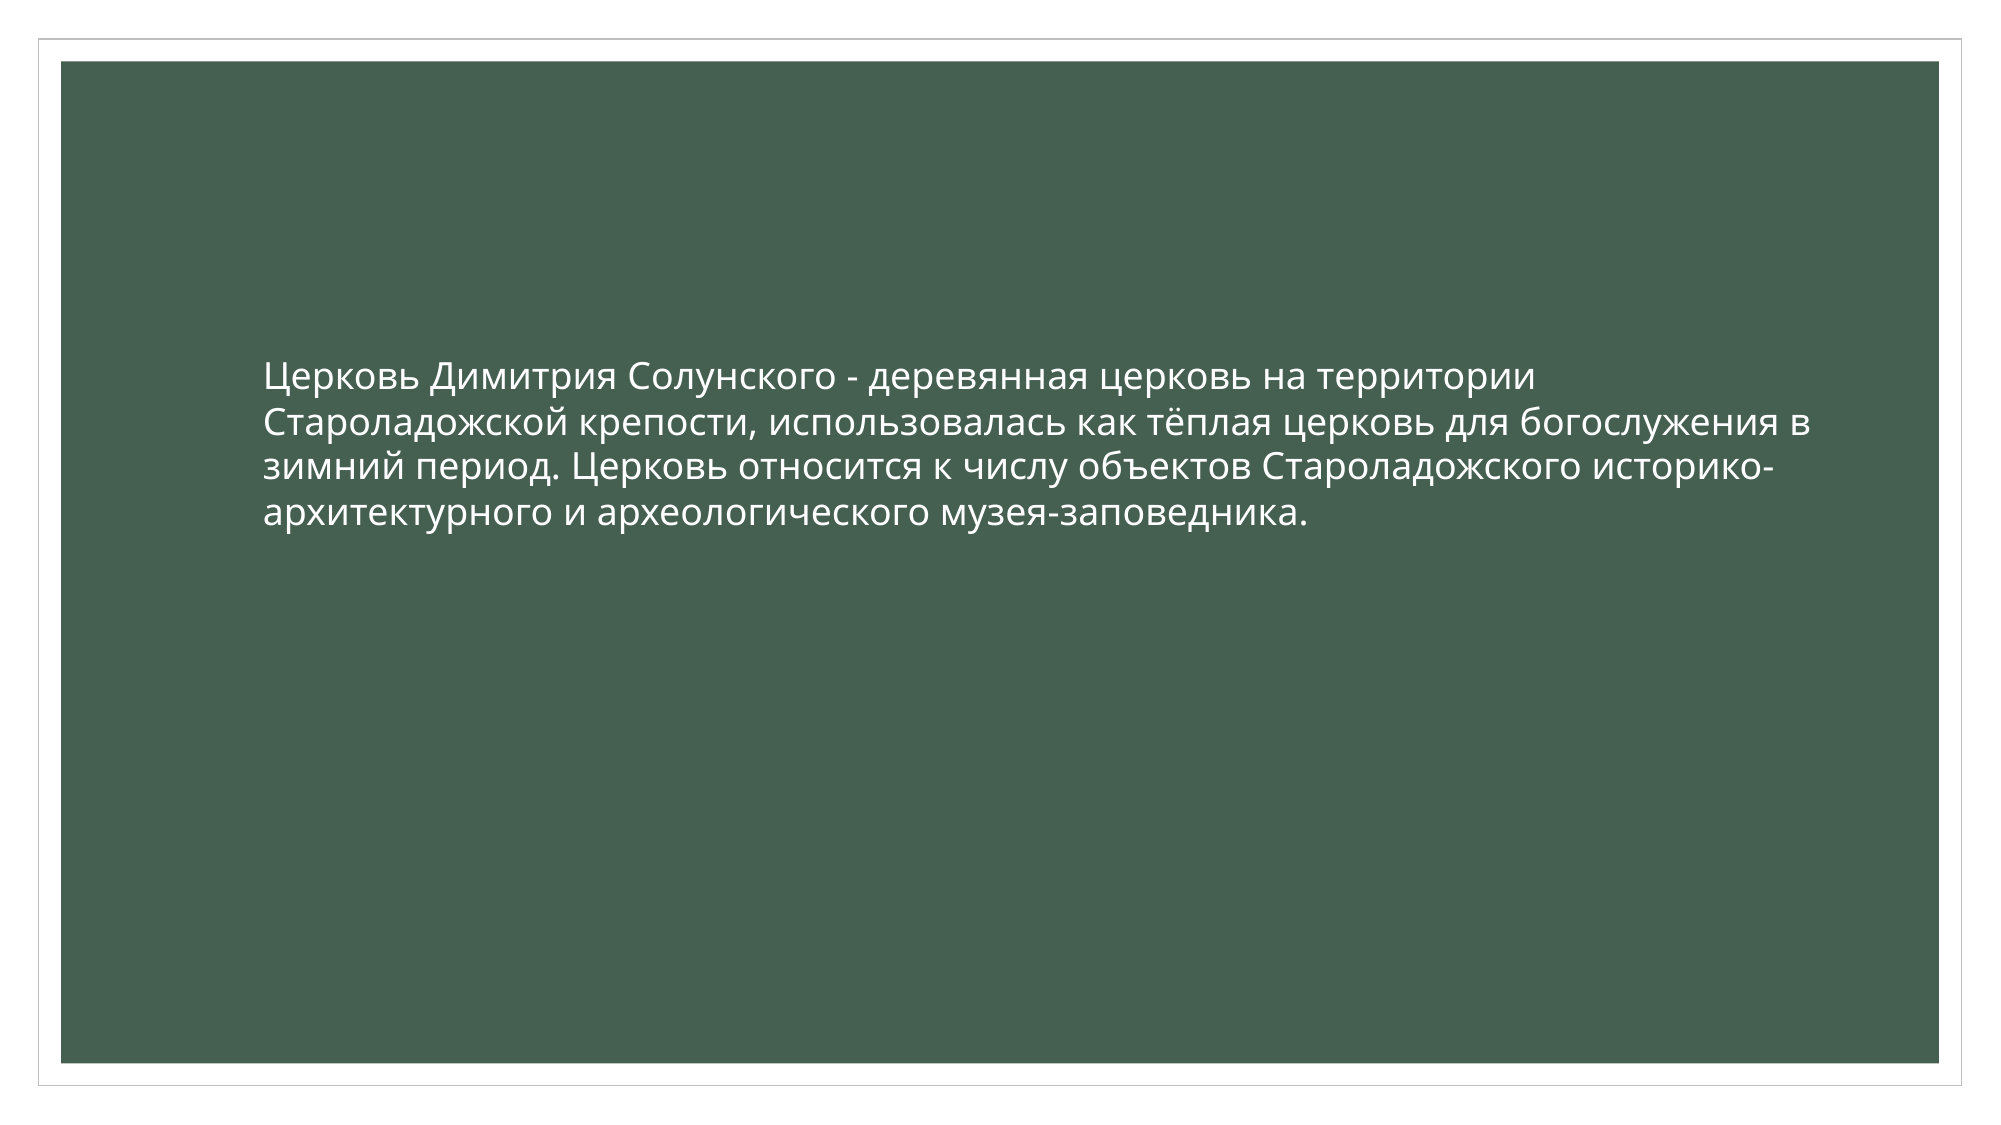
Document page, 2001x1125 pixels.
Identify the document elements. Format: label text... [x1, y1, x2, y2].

text_box Церковь Димитрия Солунского - деревянная церковь на территории Староладожской крепости, использовалась как тёплая церковь для богослужения в зимний период. Церковь относится к числу объектов Староладожского историко-архитектурного и археологического музея-заповедника. [248, 345, 1850, 540]
